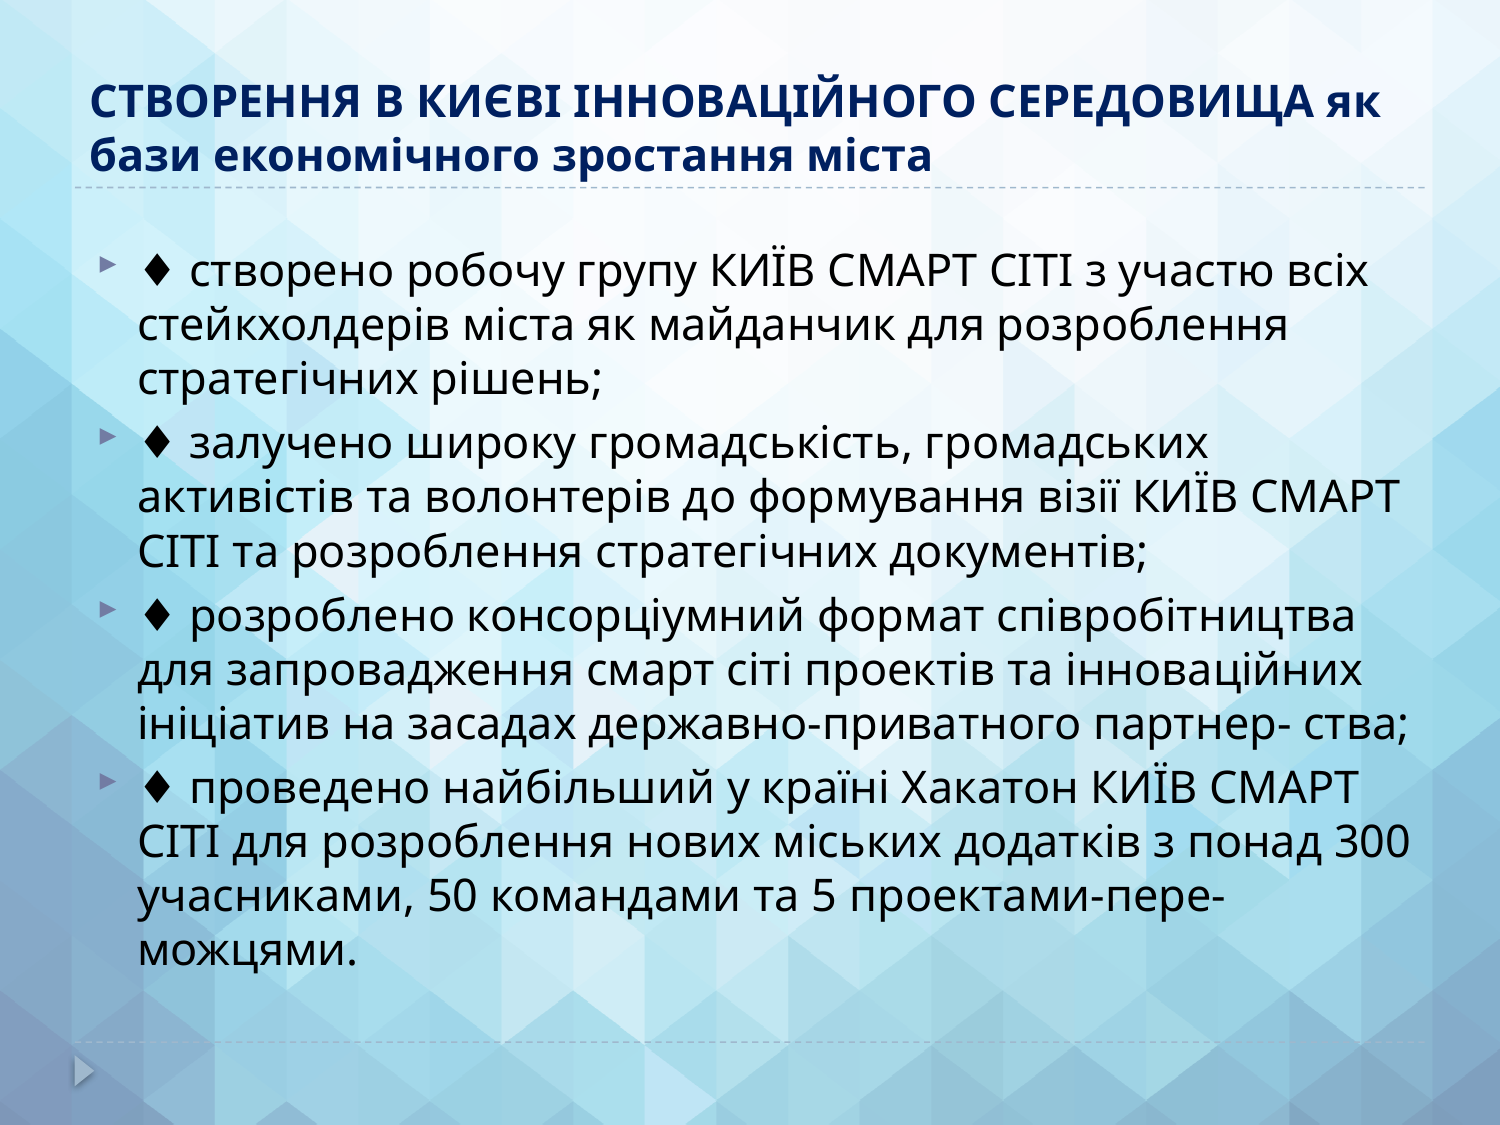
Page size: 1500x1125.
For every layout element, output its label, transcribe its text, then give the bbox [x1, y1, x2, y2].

list ♦ створено робочу групу КИЇВ СМАРТ СІТІ з участю всіх стейкхолдерів міста як майданчик для розроблення стратегічних рішень; ♦ залучено широку громадськість, громадських активістів та волонтерів до формування візії КИЇВ СМАРТ СІТІ та розроблення стратегічних документів; ♦ розроблено консорціумний формат співробітництва для запровадження смарт сіті проектів та інноваційних ініціатив на засадах державно-приватного партнер- ства; ♦ проведено найбільший у країні Хакатон КИЇВ СМАРТ СІТІ для розроблення нових міських додатків з понад 300 учасниками, 50 командами та 5 проектами-пере- можцями. [82, 234, 1432, 1045]
title СТВОРЕННЯ В КИЄВІ ІННОВАЦІЙНОГО СЕРЕДОВИЩА як бази економічного зростання міста [75, 24, 1425, 188]
picture [0, 0, 1500, 1125]
